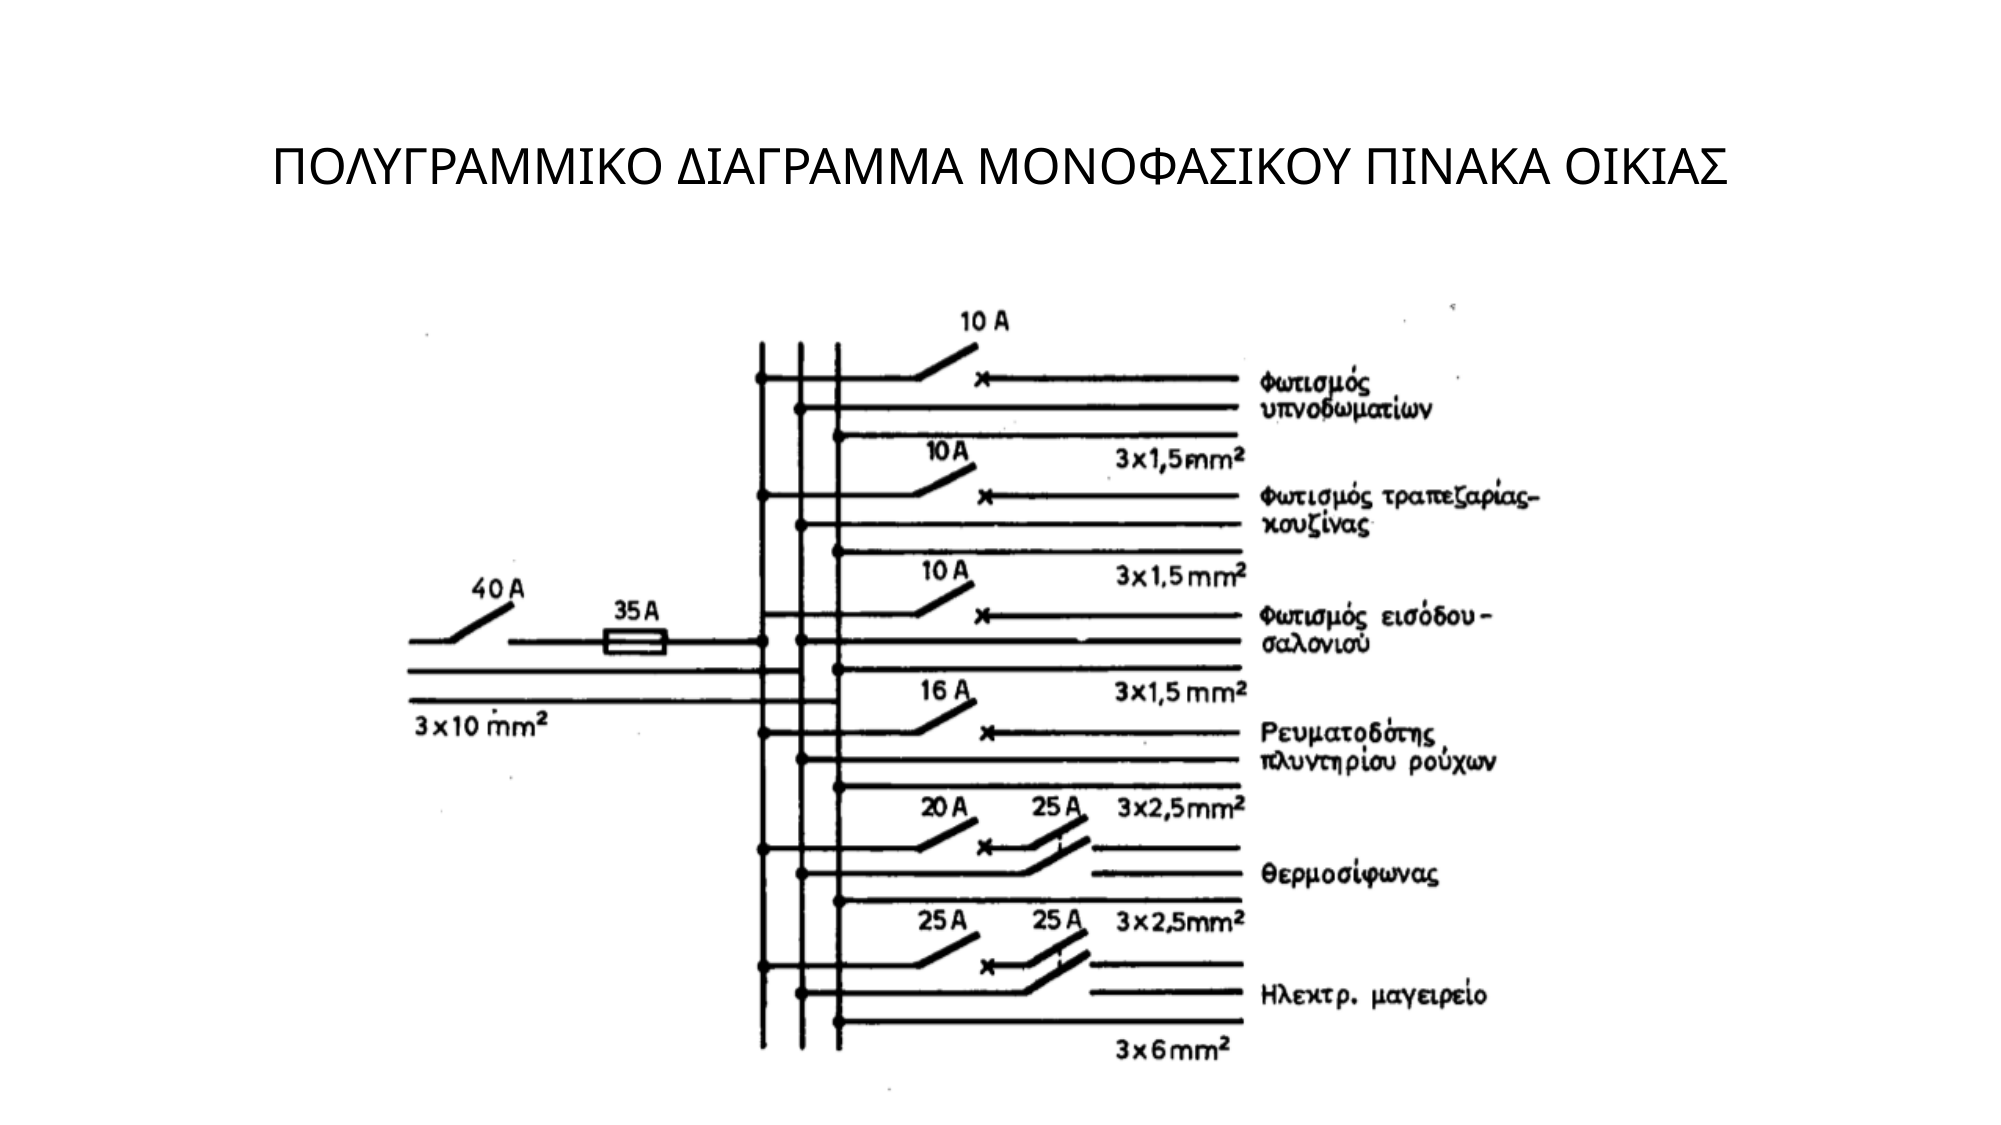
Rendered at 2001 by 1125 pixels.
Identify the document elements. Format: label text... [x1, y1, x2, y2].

title ΠΟΛΥΓΡΑΜΜΙΚΟ ΔΙΑΓΡΑΜΜΑ ΜΟΝΟΦΑΣΙΚΟΥ ΠΙΝΑΚΑ ΟΙΚΙΑΣ [137, 59, 1863, 278]
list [383, 277, 1564, 1100]
